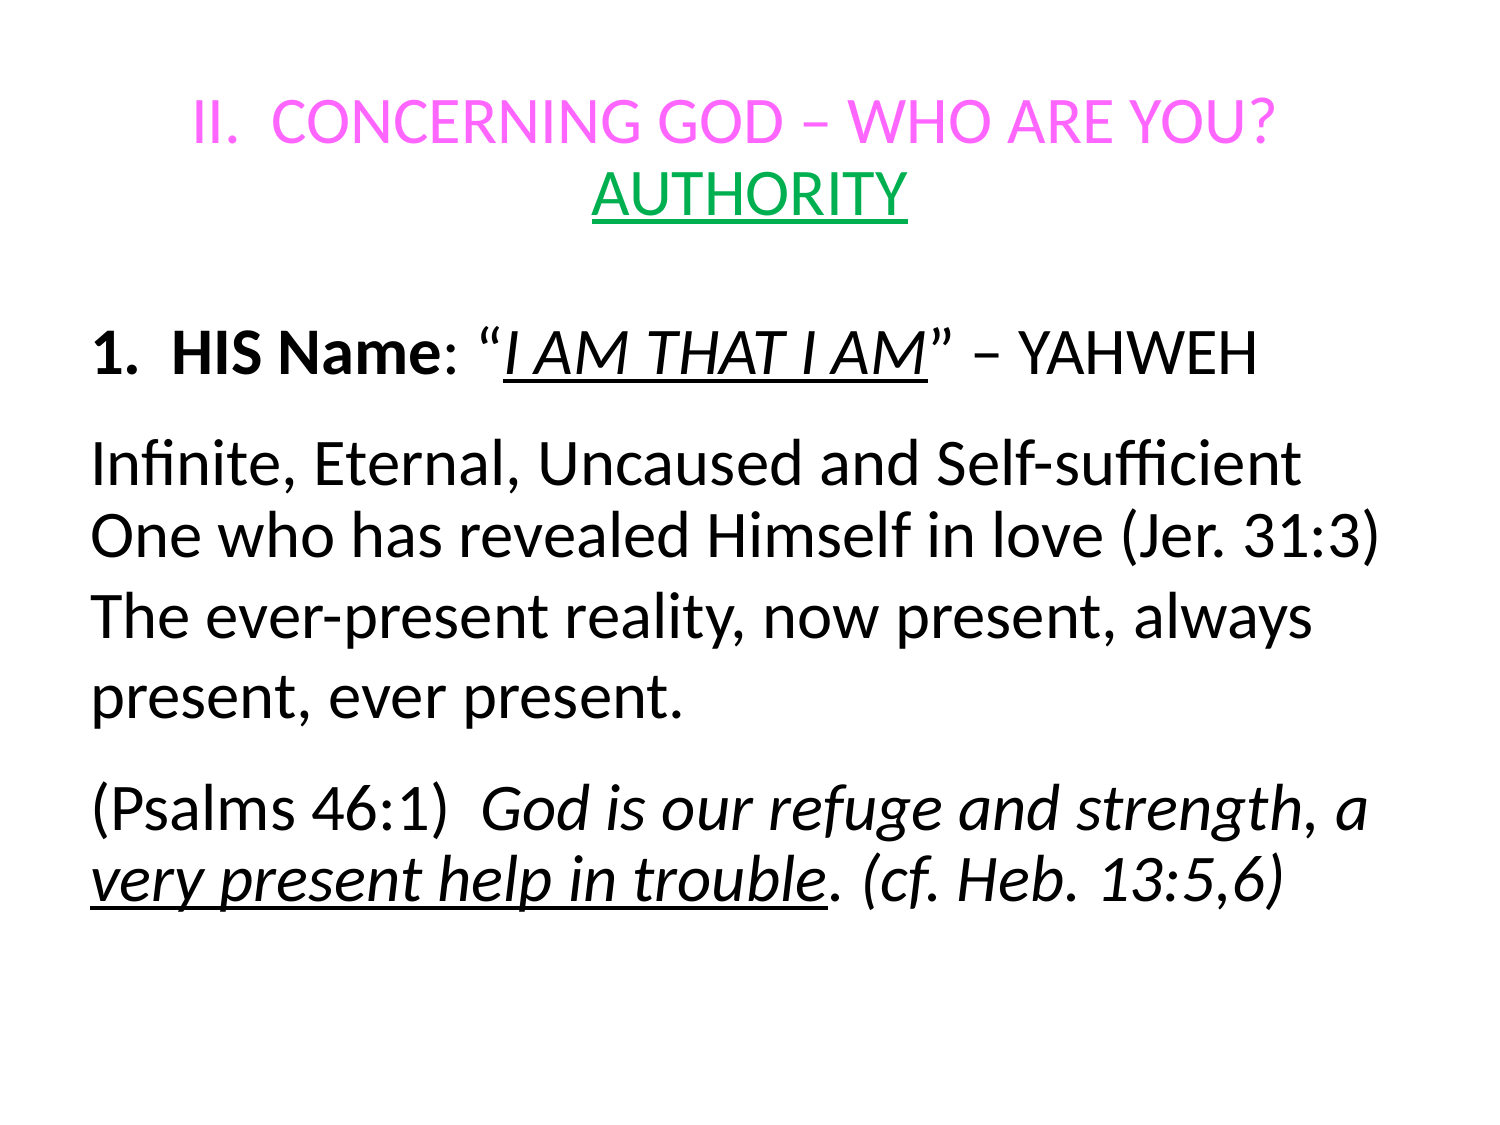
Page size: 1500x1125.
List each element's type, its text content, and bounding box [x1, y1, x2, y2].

list 1. HIS Name: “I AM THAT I AM” – YAHWEH Infinite, Eternal, Uncaused and Self-sufficient One who has revealed Himself in love (Jer. 31:3) The ever-present reality, now present, always present, ever present. (Psalms 46:1) God is our refuge and strength, a very present help in trouble. (cf. Heb. 13:5,6) [75, 299, 1413, 988]
title II. CONCERNING GOD – WHO ARE YOU? AUTHORITY [0, 50, 1500, 265]
